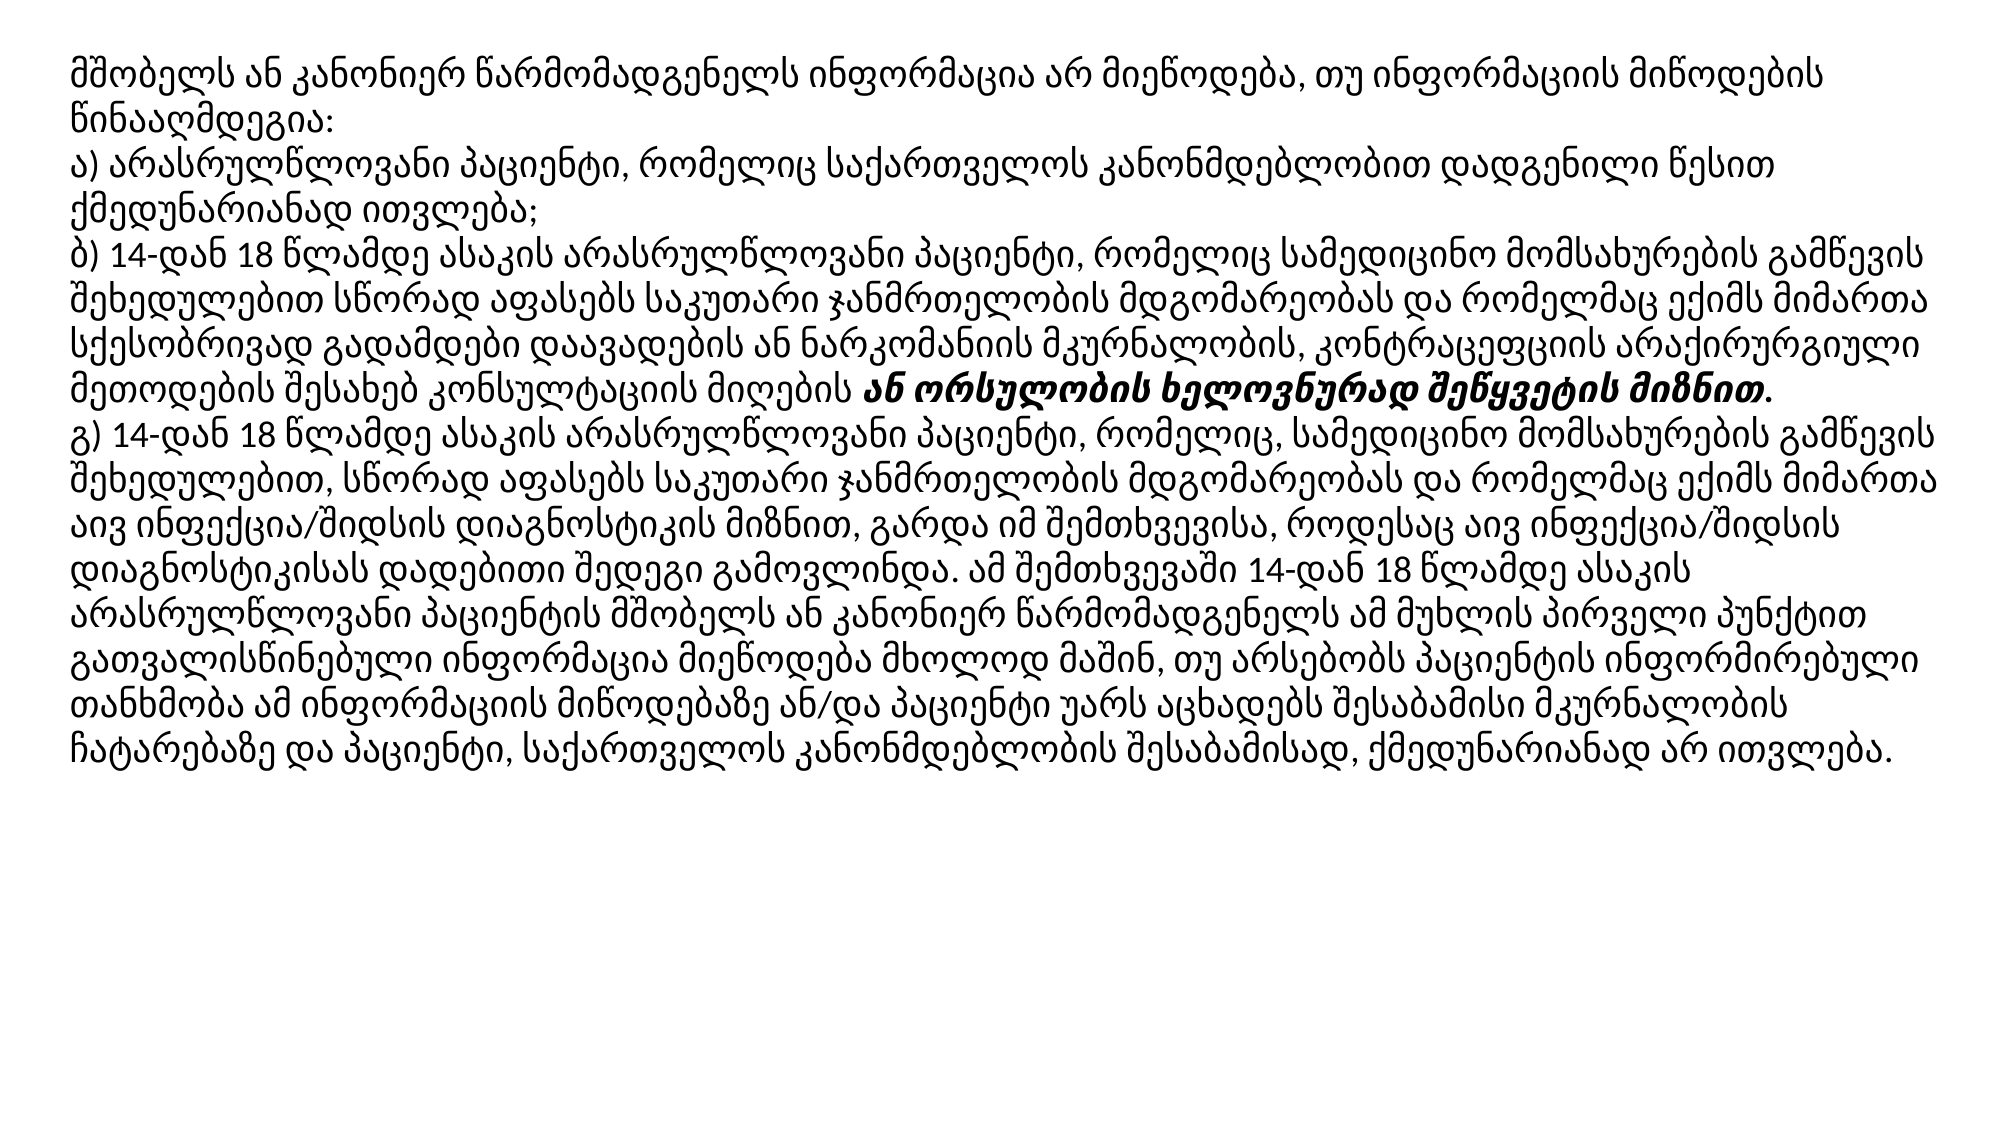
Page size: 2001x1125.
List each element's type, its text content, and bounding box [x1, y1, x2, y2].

text_box მშობელს ან კანონიერ წარმომადგენელს ინფორმაცია არ მიეწოდება, თუ ინფორმაციის მიწოდების წინააღმდეგია: ა) არასრულწლოვანი პაციენტი, რომელიც საქართველოს კანონმდებლობით დადგენილი წესით ქმედუნარიანად ითვლება; ბ) 14-დან 18 წლამდე ასაკის არასრულწლოვანი პაციენტი, რომელიც სამედიცინო მომსახურების გამწევის შეხედულებით სწორად აფასებს საკუთარი ჯანმრთელობის მდგომარეობას და რომელმაც ექიმს მიმართა სქესობრივად გადამდები დაავადების ან ნარკომანიის მკურნალობის, კონტრაცეფციის არაქირურგიული მეთოდების შესახებ კონსულტაციის მიღების ან ორსულობის ხელოვნურად შეწყვეტის მიზნით. გ) 14-დან 18 წლამდე ასაკის არასრულწლოვანი პაციენტი, რომელიც, სამედიცინო მომსახურების გამწევის შეხედულებით, სწორად აფასებს საკუთარი ჯანმრთელობის მდგომარეობას და რომელმაც ექიმს მიმართა აივ ინფექცია/შიდსის დიაგნოსტიკის მიზნით, გარდა იმ შემთხვევისა, როდესაც აივ ინფექცია/შიდსის დიაგნოსტიკისას დადებითი შედეგი გამოვლინდა. ამ შემთხვევაში 14-დან 18 წლამდე ასაკის არასრულწლოვანი პაციენტის მშობელს ან კანონიერ წარმომადგენელს ამ მუხლის პირველი პუნქტით გათვალისწინებული ინფორმაცია მიეწოდება მხოლოდ მაშინ, თუ არსებობს პაციენტის ინფორმირებული თანხმობა ამ ინფორმაციის მიწოდებაზე ან/და პაციენტი უარს აცხადებს შესაბამისი მკურნალობის ჩატარებაზე და პაციენტი, საქართველოს კანონმდებლობის შესაბამისად, ქმედუნარიანად არ ითვლება. [54, 42, 1961, 868]
